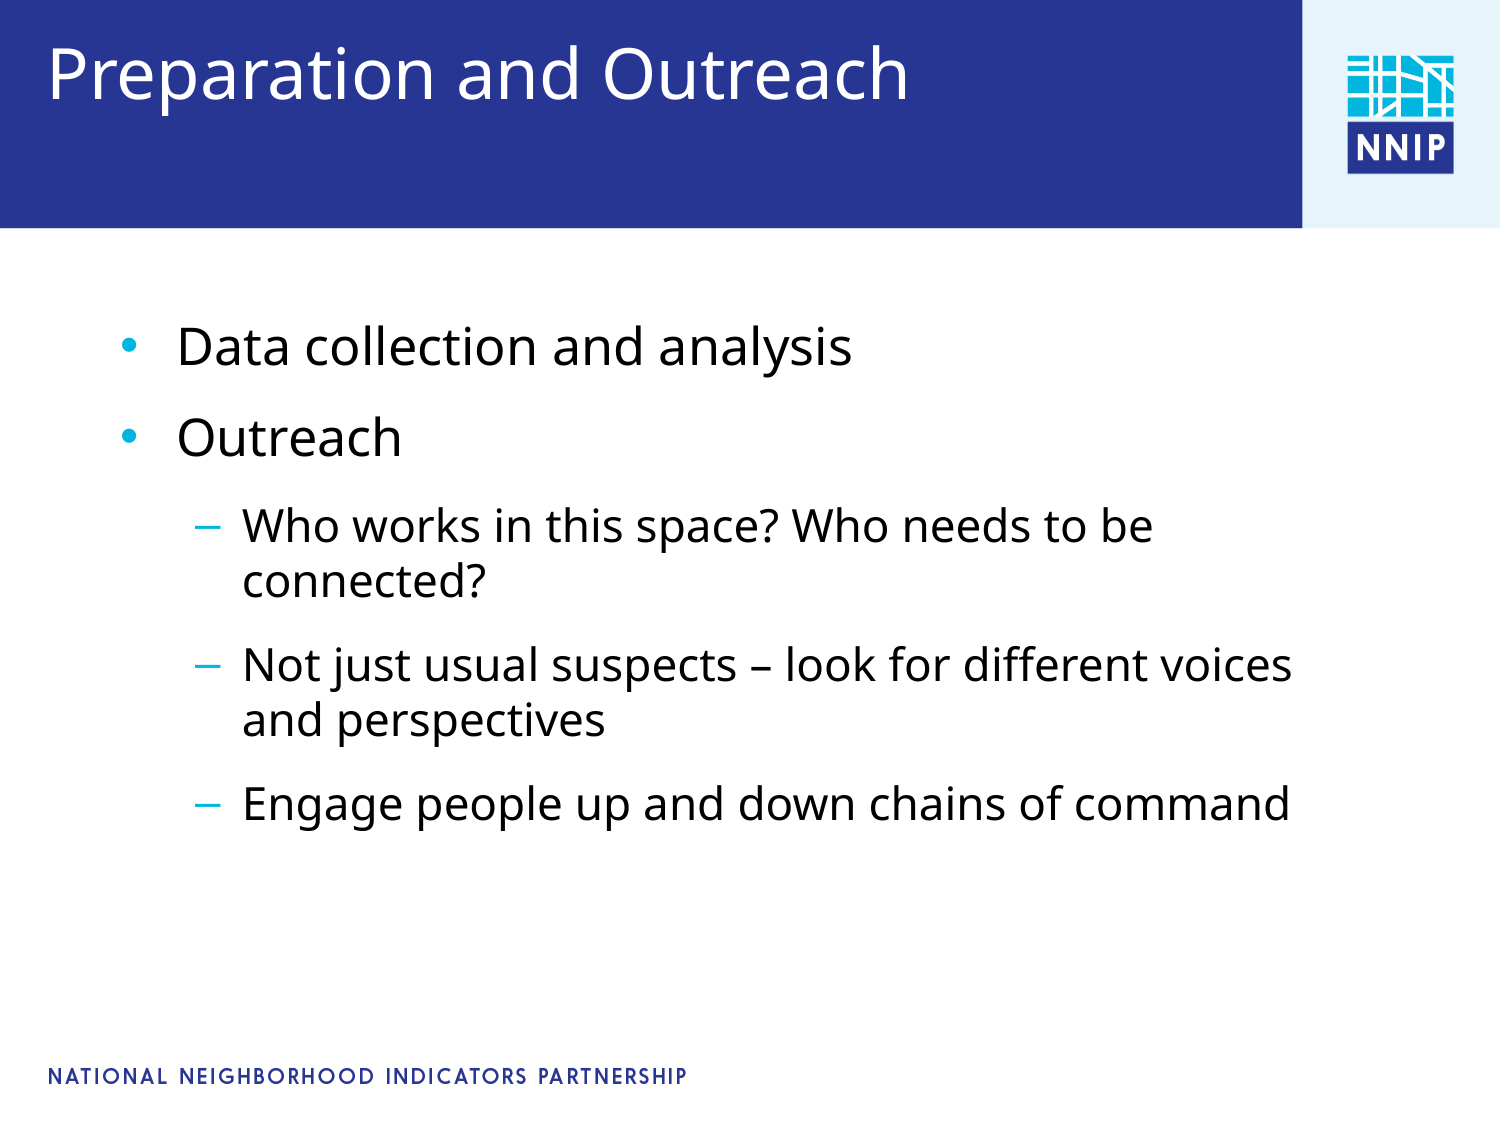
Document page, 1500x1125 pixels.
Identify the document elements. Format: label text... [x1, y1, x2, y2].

list Data collection and analysis Outreach Who works in this space? Who needs to be connected? Not just usual suspects – look for different voices and perspectives Engage people up and down chains of command [105, 305, 1380, 996]
picture [0, 0, 1500, 1125]
title Preparation and Outreach [31, 21, 1276, 195]
